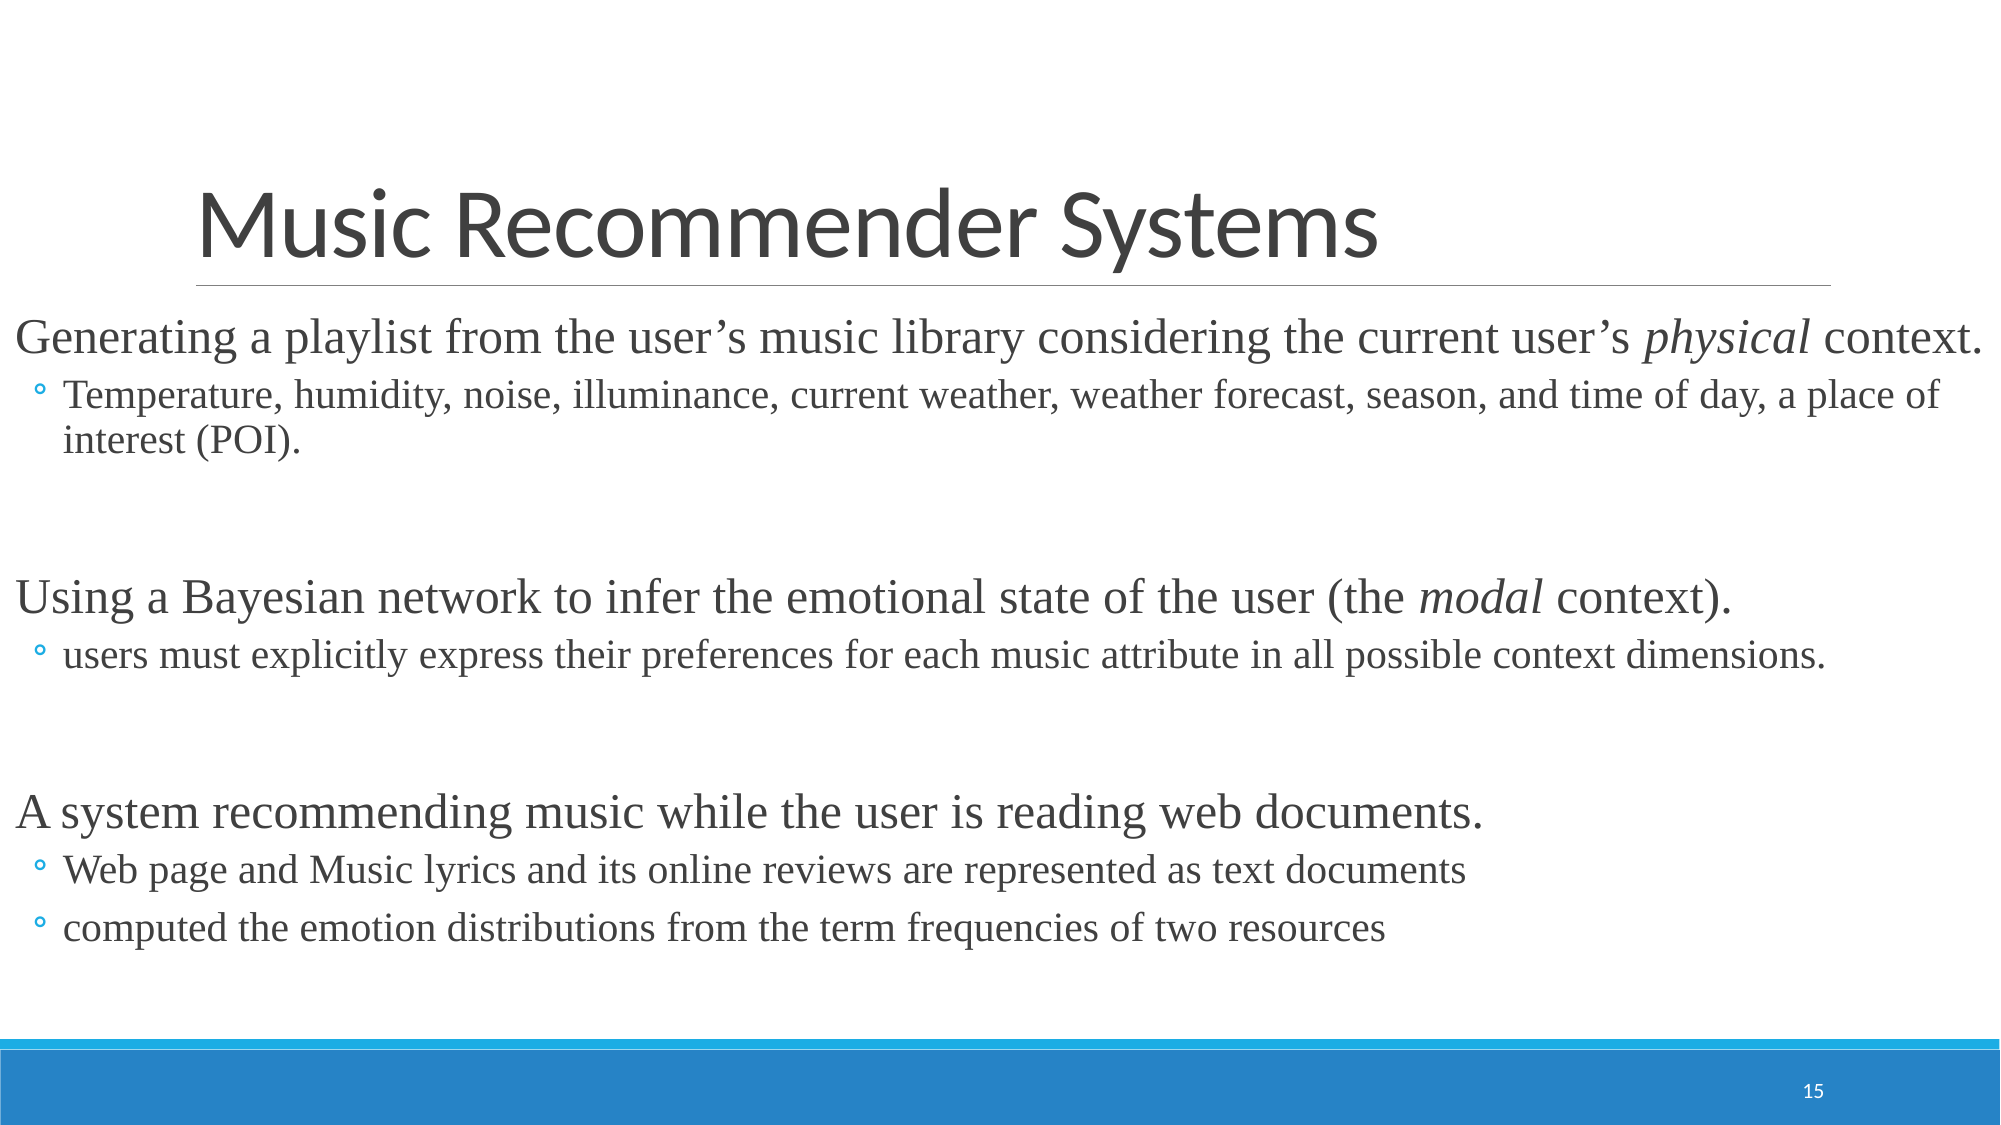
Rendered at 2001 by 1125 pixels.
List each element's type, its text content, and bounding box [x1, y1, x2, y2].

title Music Recommender Systems [180, 47, 1830, 285]
list Generating a playlist from the user’s music library considering the current user’s physical context. Temperature, humidity, noise, illuminance, current weather, weather forecast, season, and time of day, a place of interest (POI). Using a Bayesian network to infer the emotional state of the user (the modal context). users must explicitly express their preferences for each music attribute in all possible context dimensions. A system recommending music while the user is reading web documents. Web page and Music lyrics and its online reviews are represented as text documents computed the emotion distributions from the term frequencies of two resources [0, 302, 2000, 1038]
slide_number 15 [1624, 1059, 1840, 1120]
